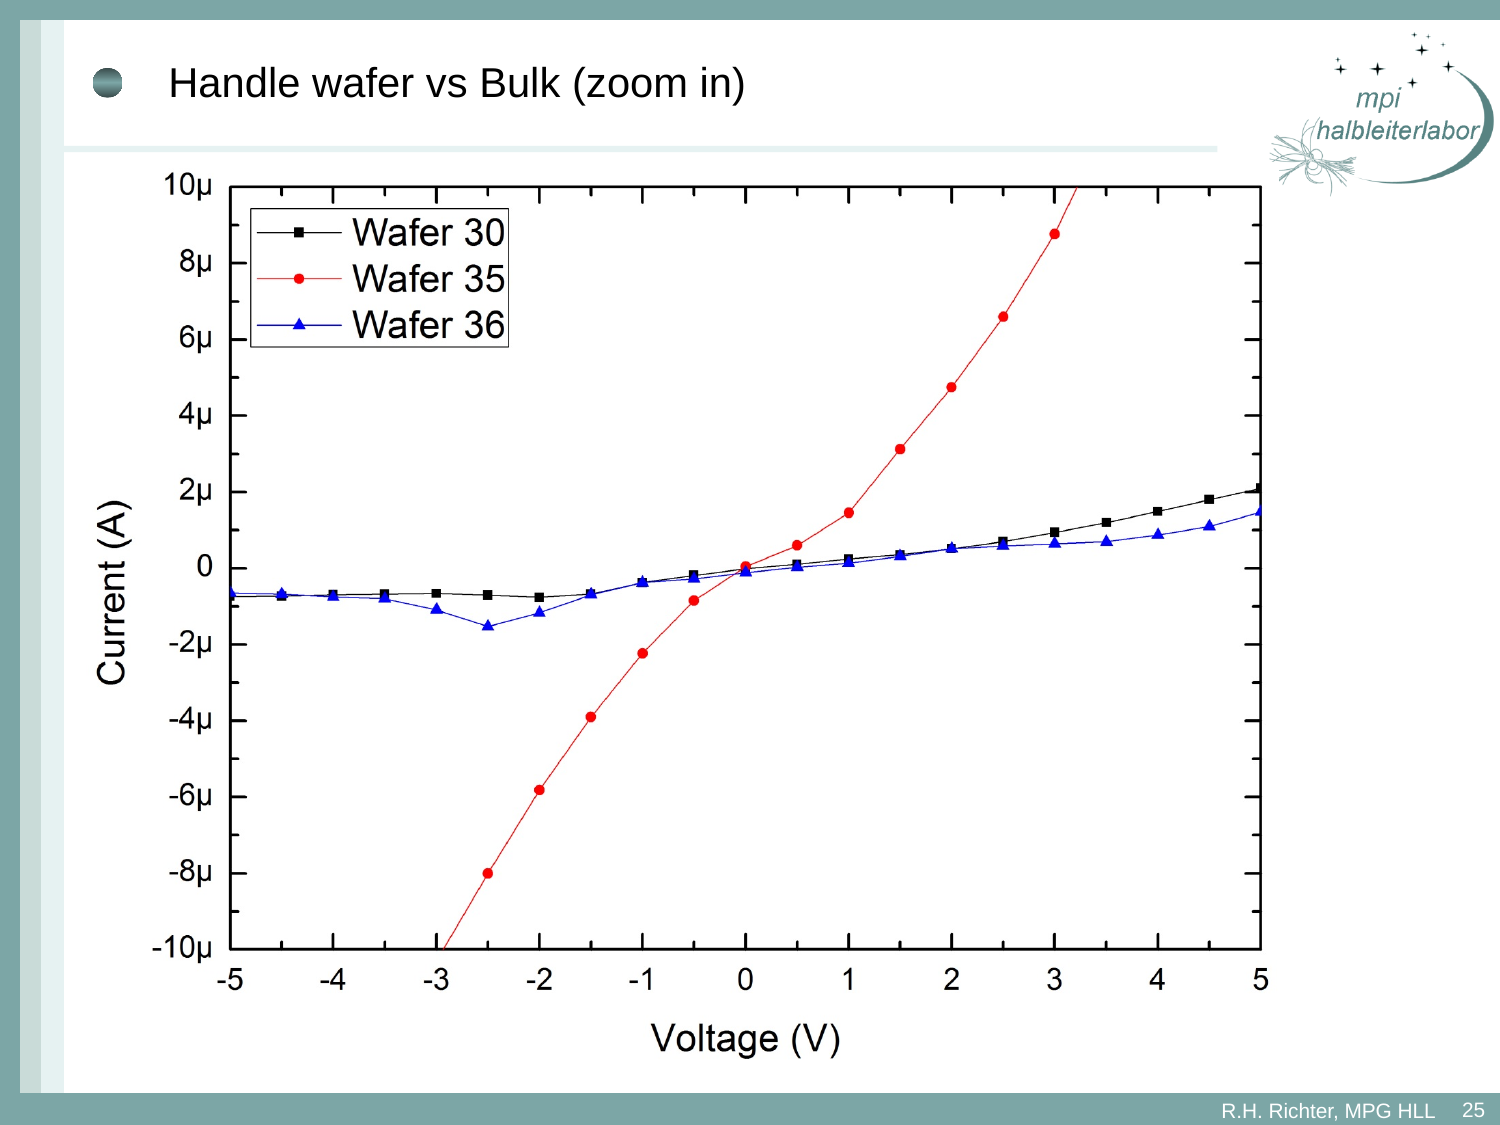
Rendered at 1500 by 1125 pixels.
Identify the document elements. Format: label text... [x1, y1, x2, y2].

footer R.H. Richter, MPG HLL [1051, 1095, 1349, 1125]
title Handle wafer vs Bulk (zoom in) [63, 31, 1339, 131]
picture [86, 23, 1500, 1062]
slide_number 25 [1349, 1088, 1500, 1125]
